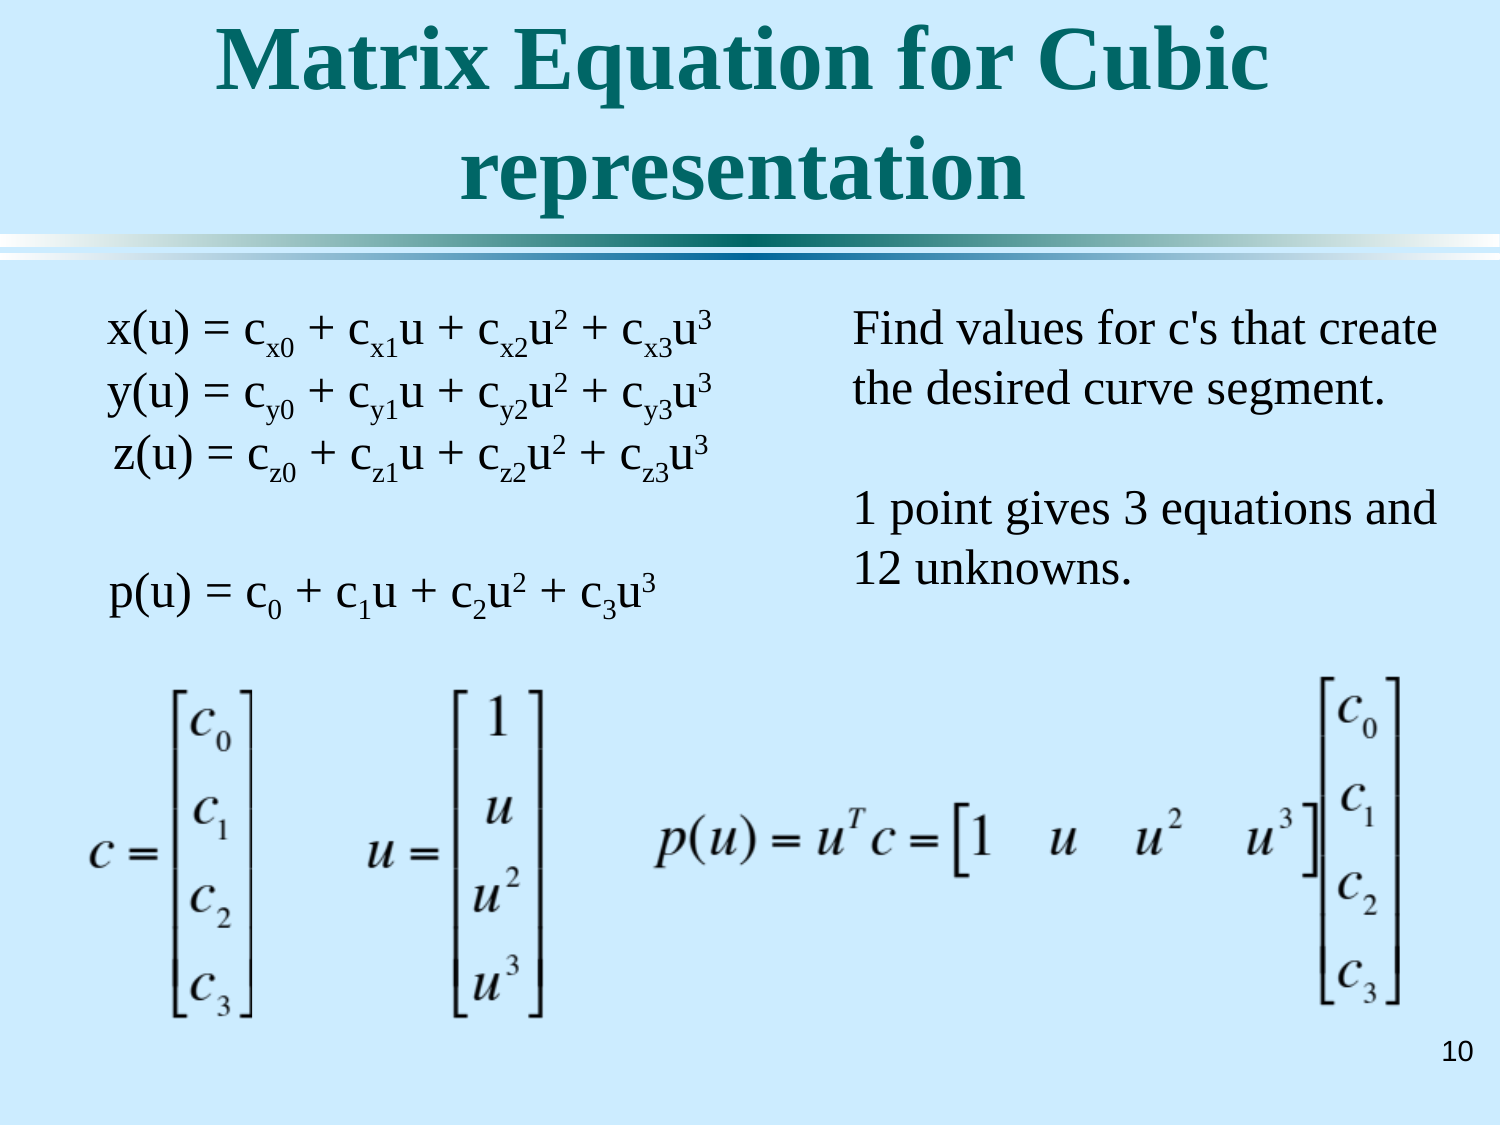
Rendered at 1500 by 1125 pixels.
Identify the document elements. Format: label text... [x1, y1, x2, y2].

title Matrix Equation for Cubic representation [99, 37, 1388, 225]
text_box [87, 687, 253, 1019]
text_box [649, 674, 1401, 1007]
text_box x(u) = cx0 + cx1u + cx2u2 + cx3u3 [92, 287, 740, 349]
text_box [362, 687, 544, 1019]
text_box y(u) = cy0 + cy1u + cy2u2 + cy3u3 [92, 349, 740, 433]
text_box Find values for c's that create the desired curve segment. 1 point gives 3 equations and 12 unknowns. [837, 287, 1463, 603]
text_box p(u) = c0 + c1u + c2u2 + c3u3 [93, 549, 684, 633]
text_box z(u) = cz0 + cz1u + cz2u2 + cz3u3 [98, 412, 737, 496]
